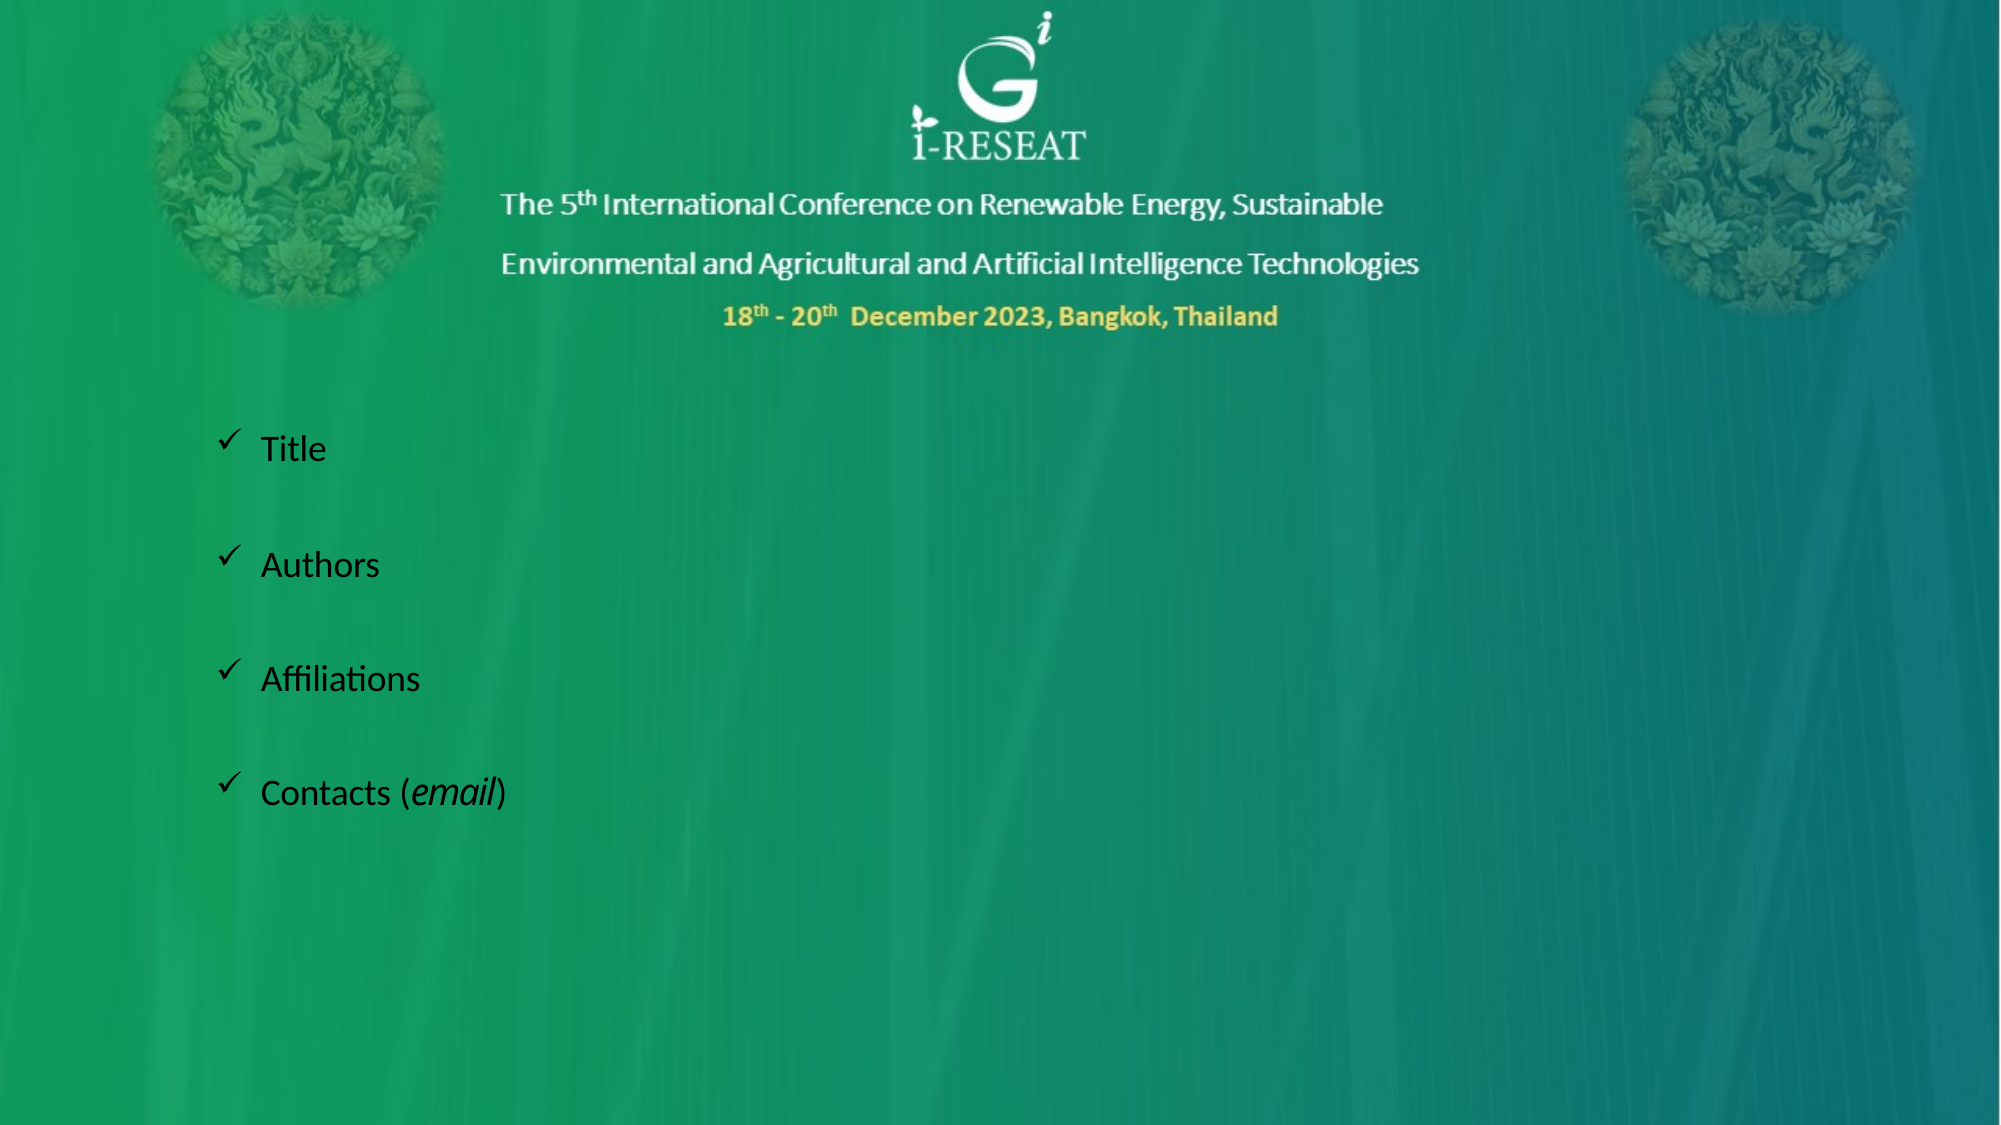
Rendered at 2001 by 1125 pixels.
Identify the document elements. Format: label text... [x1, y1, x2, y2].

picture [0, 0, 2001, 1125]
text_box Title Authors Affiliations Contacts (email) [213, 422, 602, 813]
